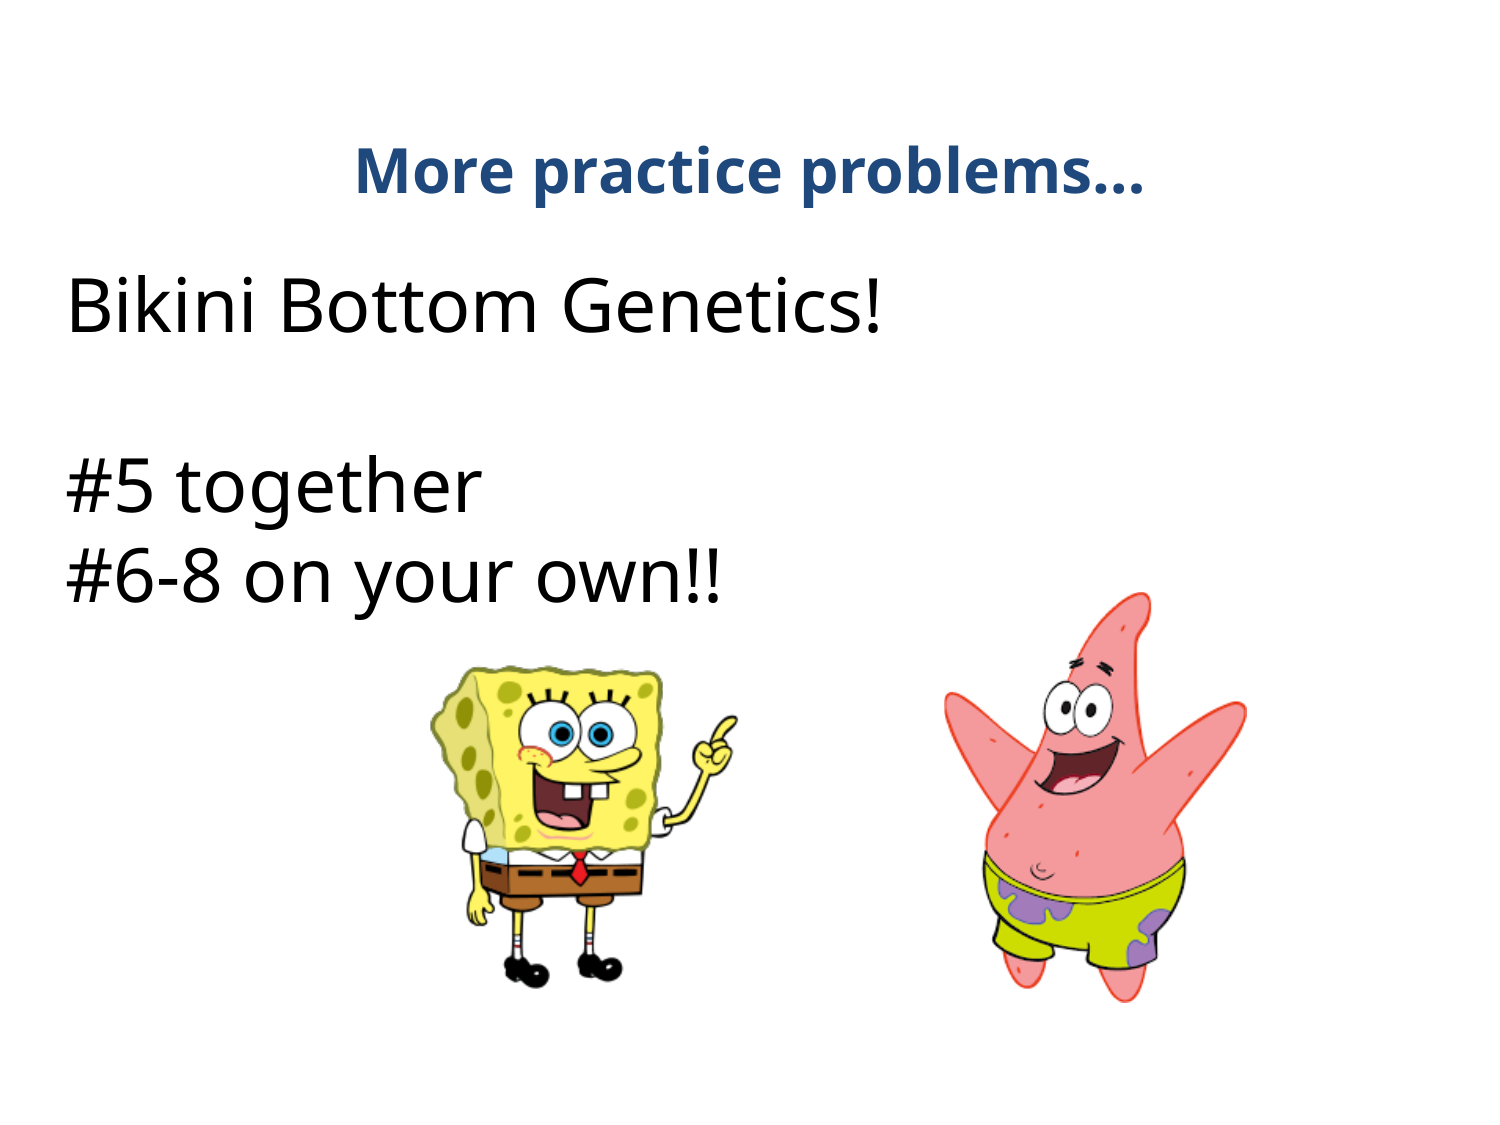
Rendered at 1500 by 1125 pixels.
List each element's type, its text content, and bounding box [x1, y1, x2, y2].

text_box More practice problems… [112, 99, 1388, 238]
text_box Bikini Bottom Genetics! #5 together #6-8 on your own!! [49, 249, 1463, 359]
picture [944, 592, 1247, 1003]
picture [412, 655, 757, 1000]
